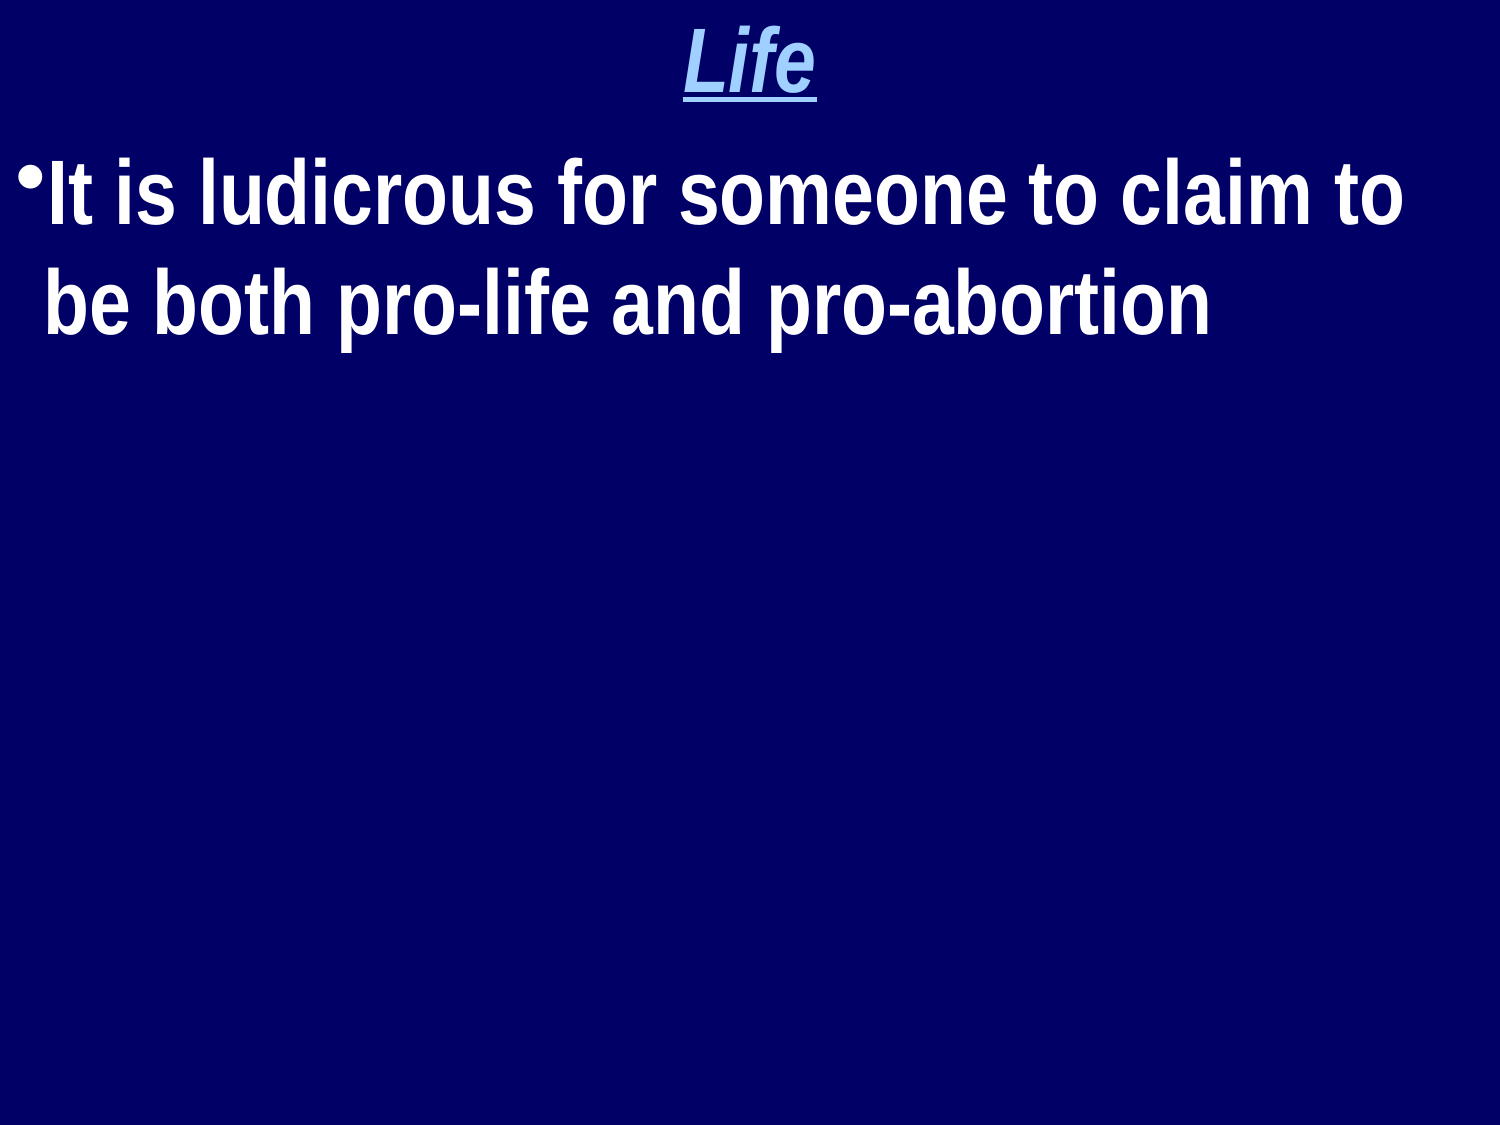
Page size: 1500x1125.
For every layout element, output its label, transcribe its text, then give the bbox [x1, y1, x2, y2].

title Life [0, 0, 1500, 124]
list It is ludicrous for someone to claim to be both pro-life and pro-abortion [0, 124, 1500, 1125]
